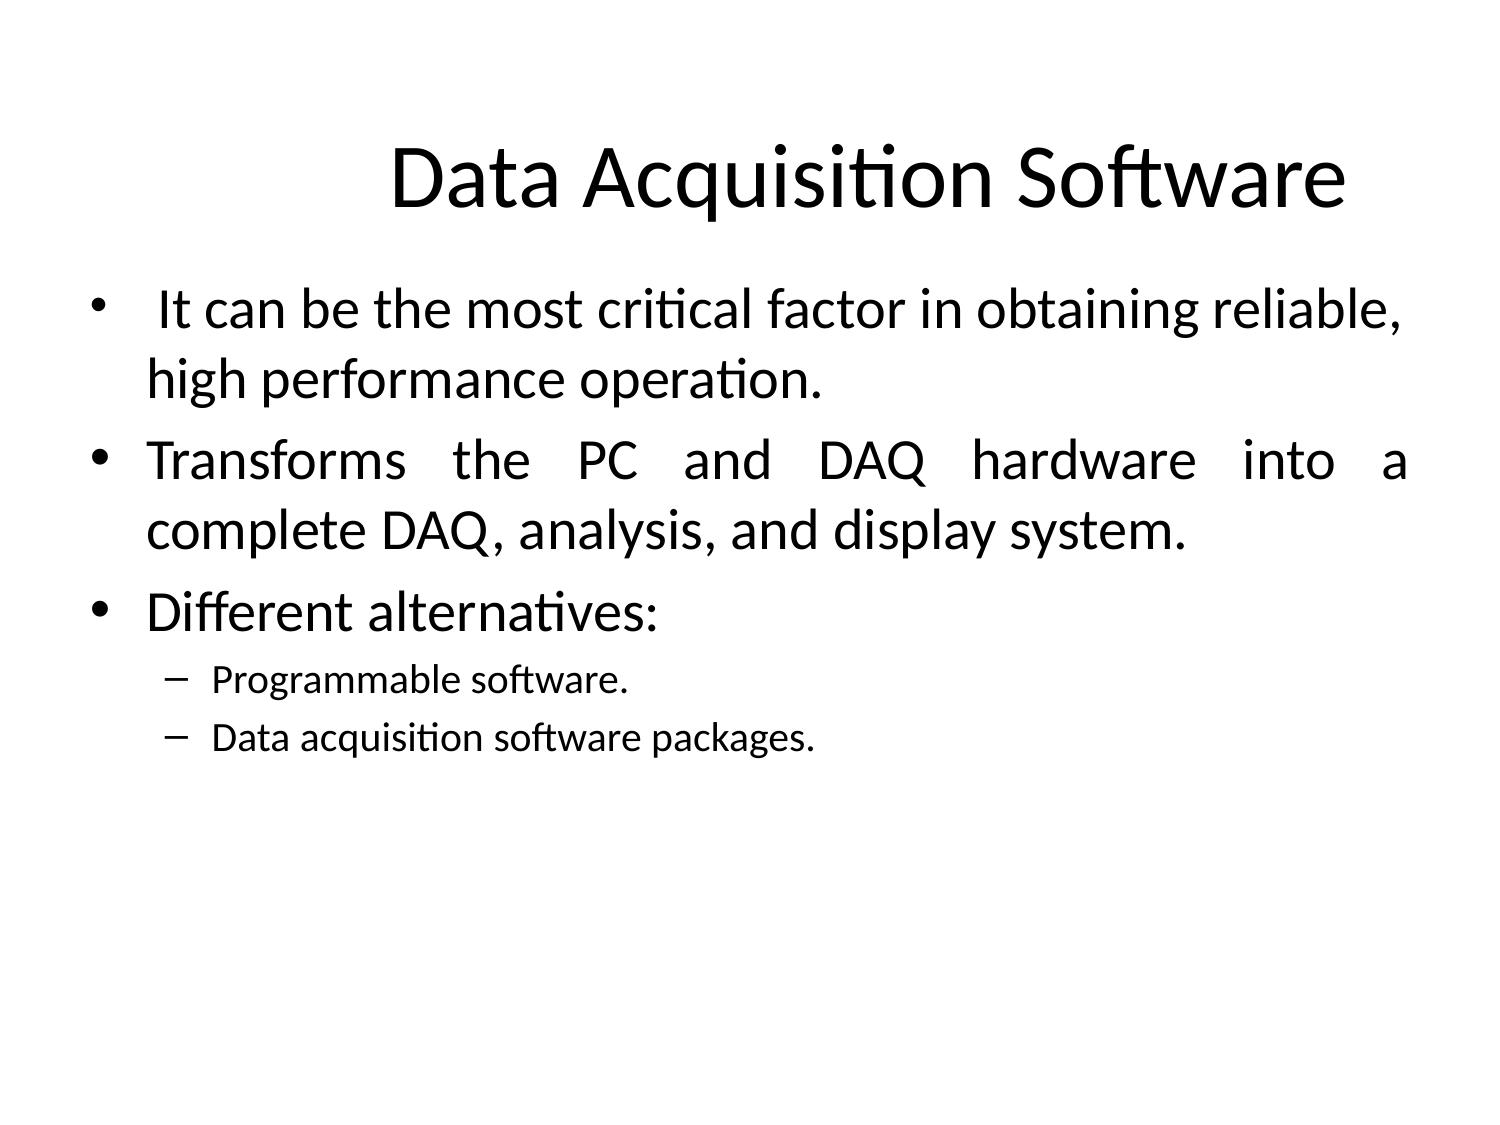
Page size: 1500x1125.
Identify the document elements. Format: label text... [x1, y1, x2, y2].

title Data Acquisition Software [200, 99, 1500, 242]
list It can be the most critical factor in obtaining reliable, high performance operation. Transforms the PC and DAQ hardware into a complete DAQ, analysis, and display system. Different alternatives: Programmable software. Data acquisition software packages. [75, 262, 1425, 1005]
